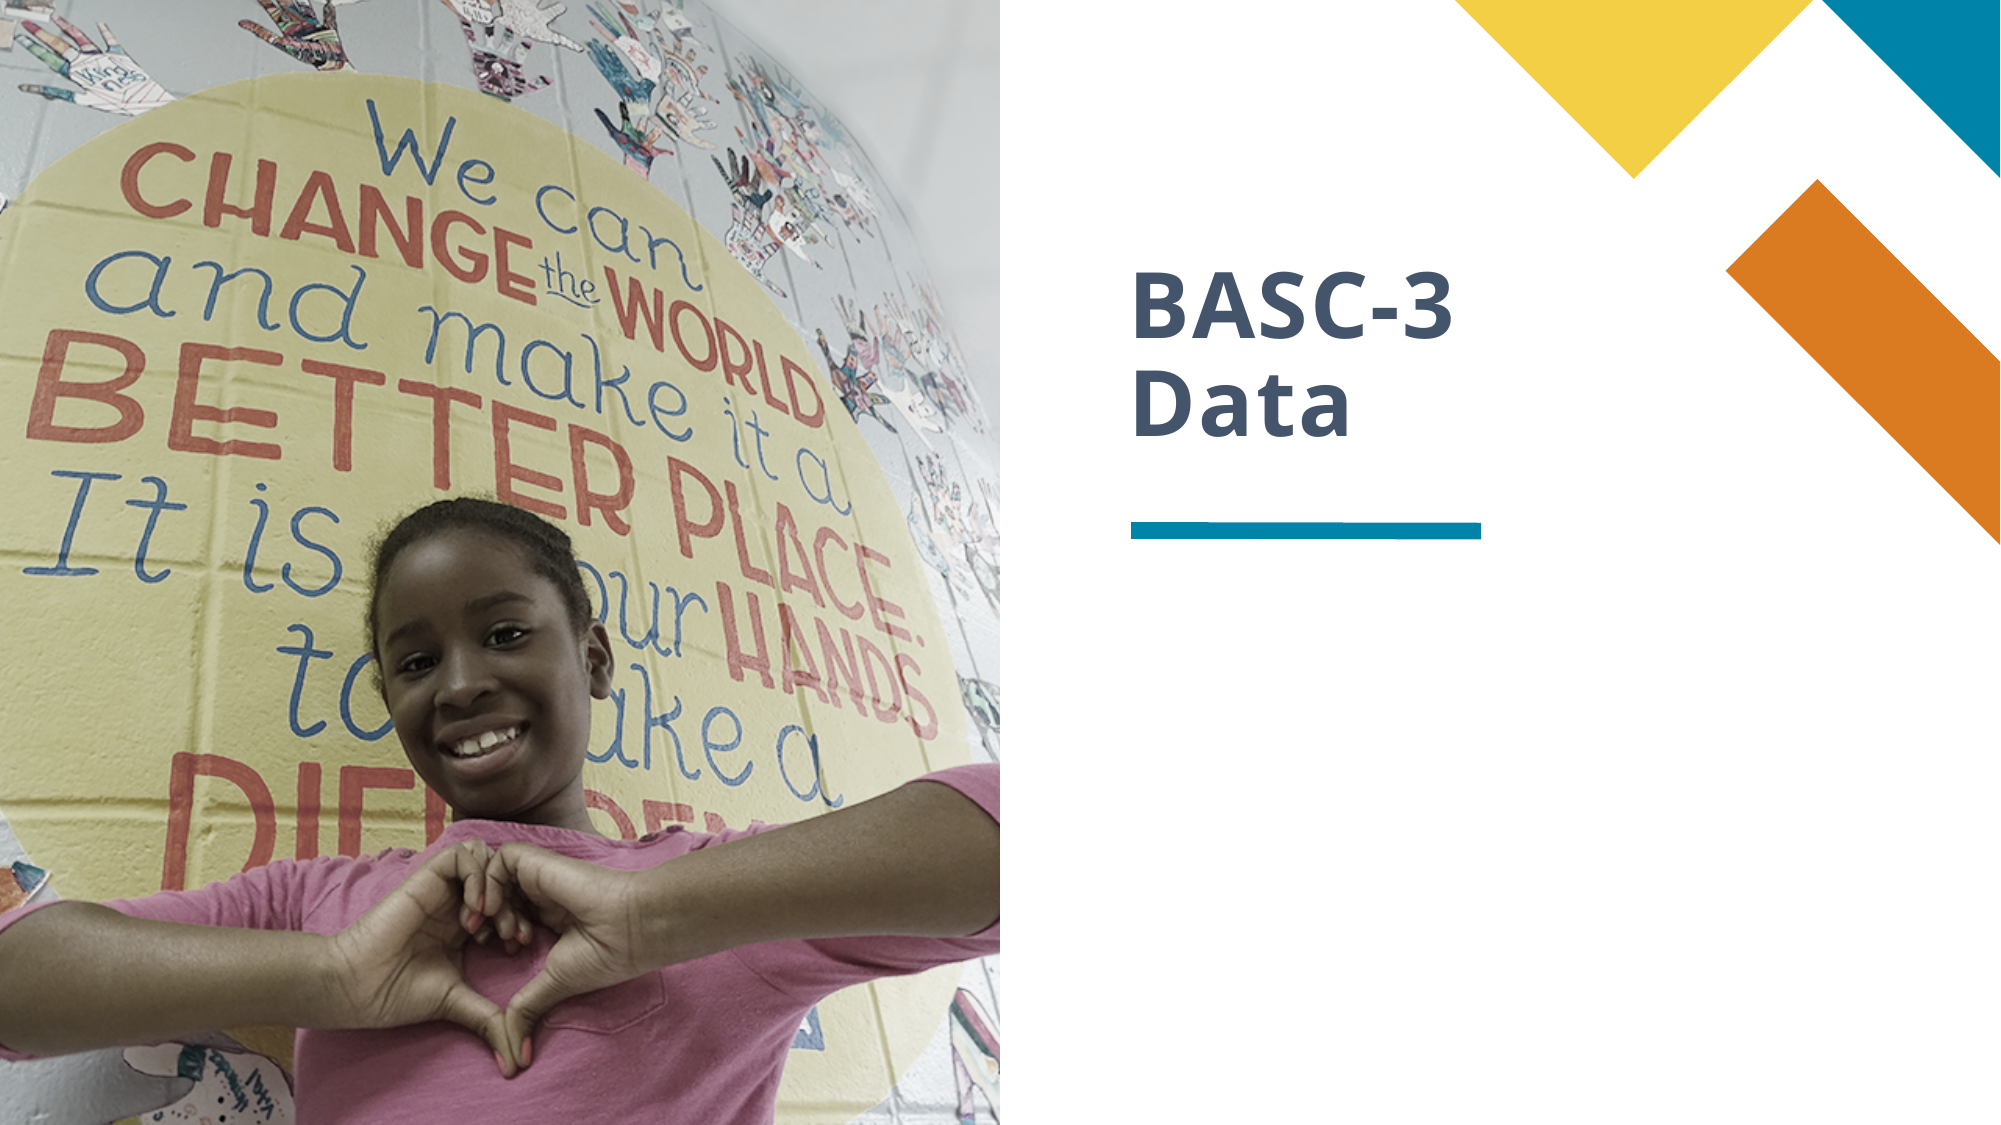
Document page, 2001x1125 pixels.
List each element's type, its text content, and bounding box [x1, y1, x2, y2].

picture [0, 0, 1000, 1125]
title BASC-3 Data [1128, 356, 1686, 457]
